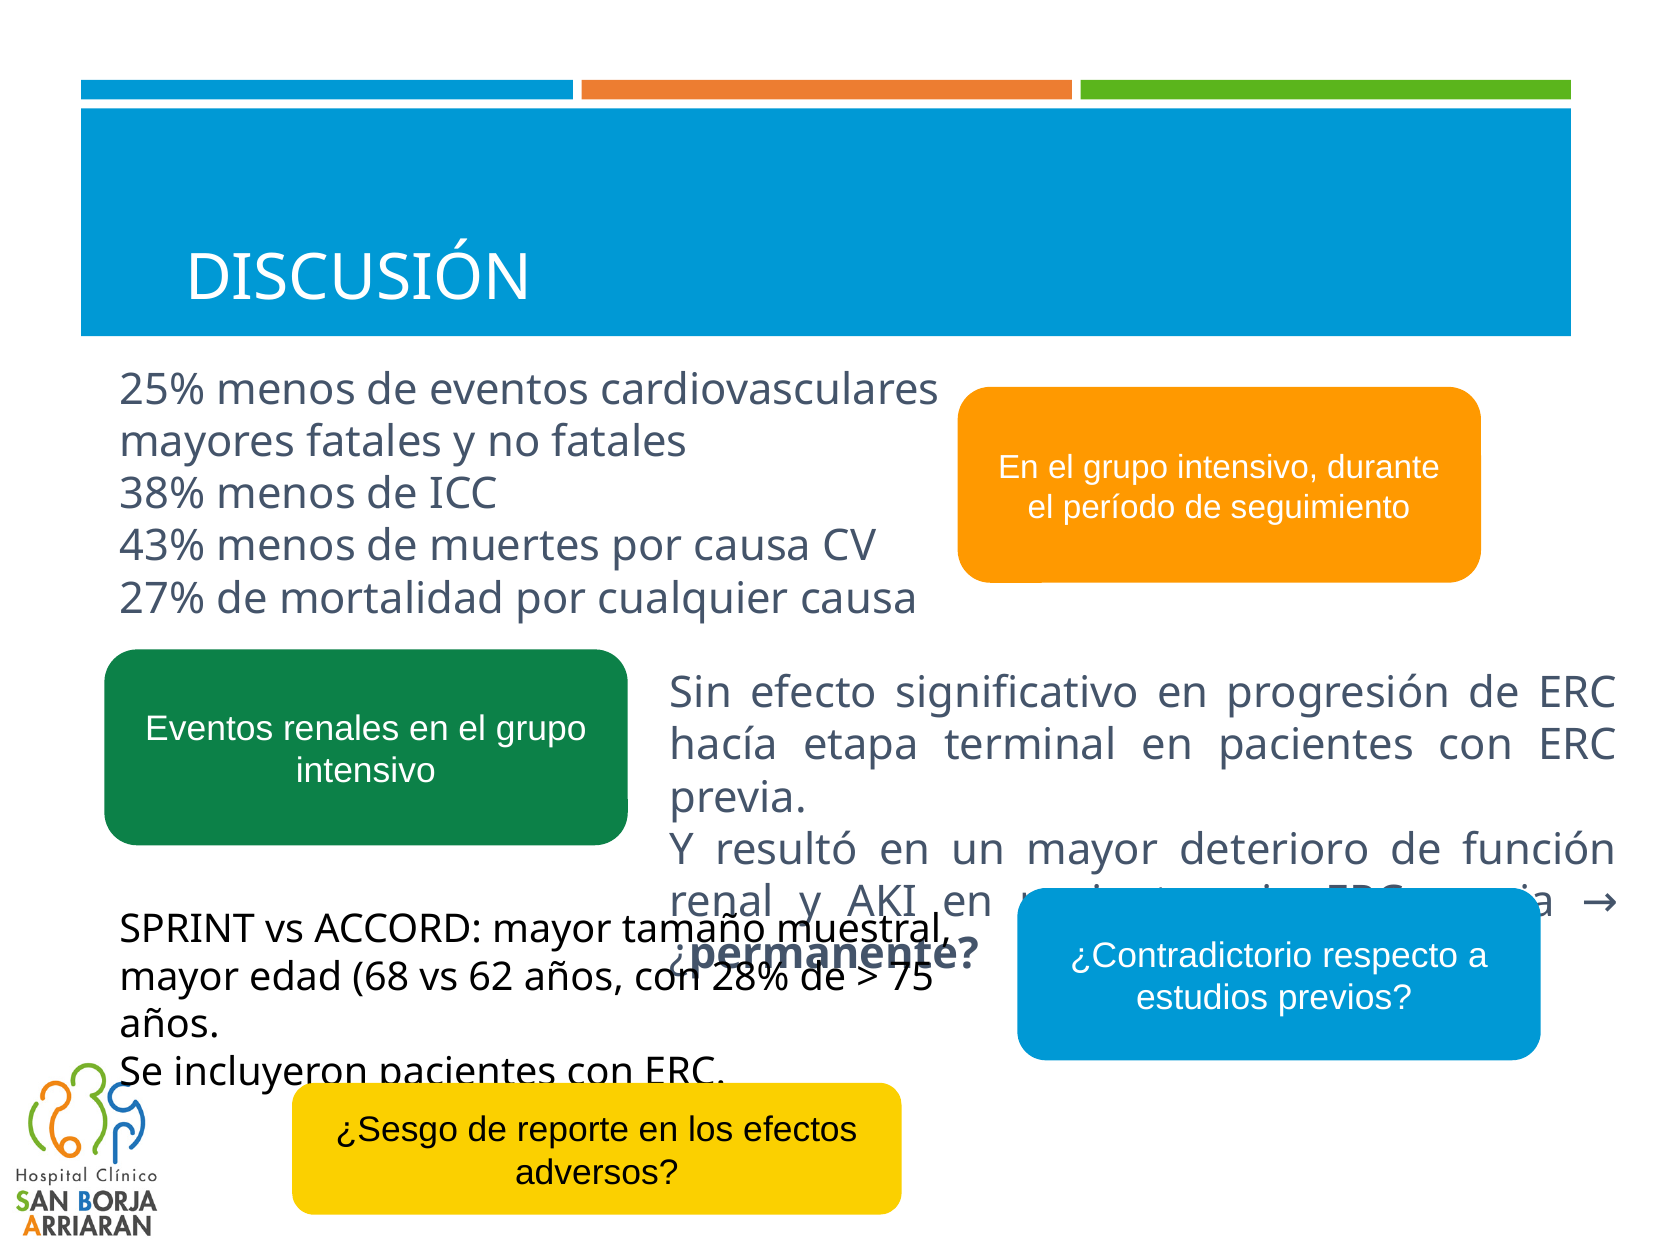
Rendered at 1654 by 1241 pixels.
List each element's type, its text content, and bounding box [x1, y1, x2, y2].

text_box ¿Sesgo de reporte en los efectos adversos? [292, 1082, 902, 1215]
picture [0, 1050, 177, 1241]
text_box Eventos renales en el grupo intensivo [104, 649, 628, 846]
text_box SPRINT vs ACCORD: mayor tamaño muestral, mayor edad (68 vs 62 años, con 28% de > 75 años. Se incluyeron pacientes con ERC. [104, 888, 1018, 1108]
text_box En el grupo intensivo, durante el período de seguimiento [957, 386, 1482, 583]
text_box ¿Contradictorio respecto a estudios previos? [1017, 888, 1541, 1061]
list 25% menos de eventos cardiovasculares mayores fatales y no fatales 38% menos de ICC 43% menos de muertes por causa CV 27% de mortalidad por cualquier causa [104, 276, 1634, 1020]
title DISCUSIÓN [169, 124, 1550, 276]
